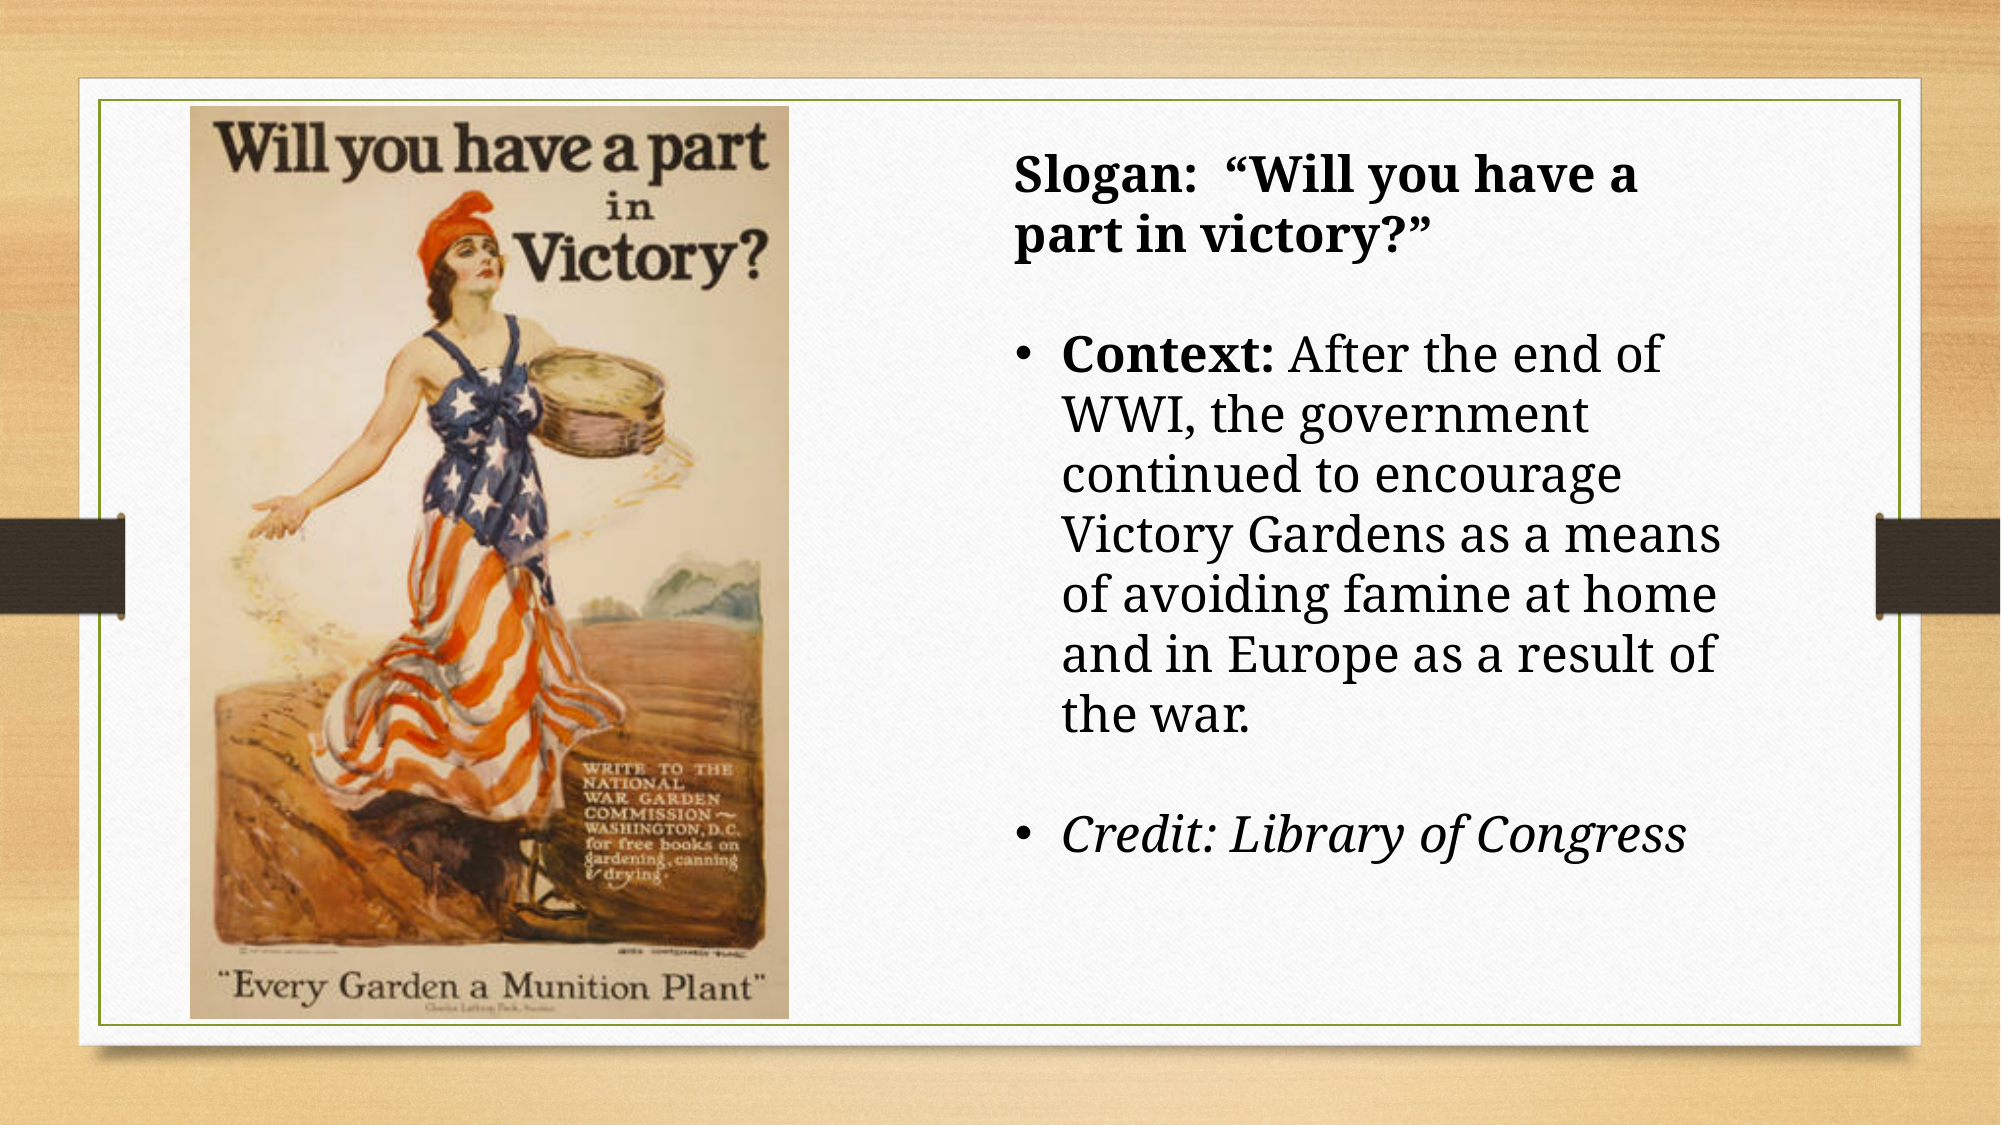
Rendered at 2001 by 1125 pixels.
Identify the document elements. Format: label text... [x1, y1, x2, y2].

text_box Slogan: “Will you have a part in victory?” Context: After the end of WWI, the government continued to encourage Victory Gardens as a means of avoiding famine at home and in Europe as a result of the war. Credit: Library of Congress [999, 135, 1773, 871]
picture [0, 0, 2001, 1125]
